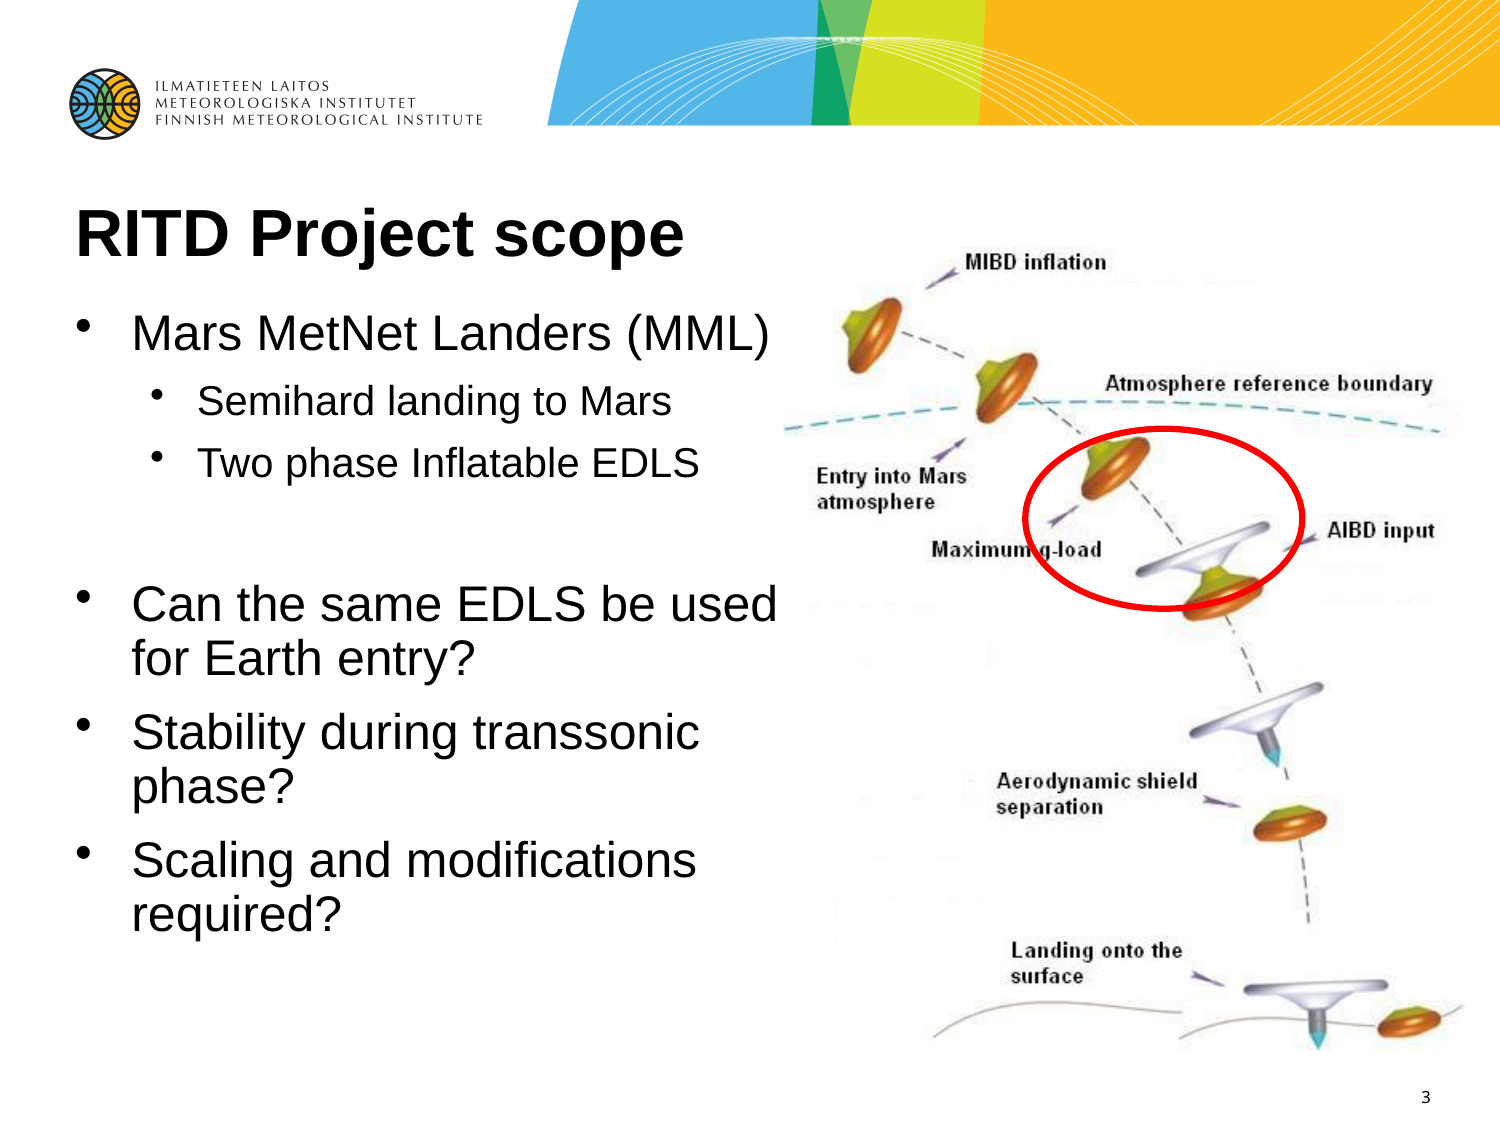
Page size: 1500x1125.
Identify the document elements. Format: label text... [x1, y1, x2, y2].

list Mars MetNet Landers (MML) Semihard landing to Mars Two phase Inflatable EDLS Can the same EDLS be used for Earth entry? Stability during transsonic phase? Scaling and modifications required? [75, 307, 784, 1075]
picture [783, 233, 1465, 1057]
title RITD Project scope [75, 189, 1425, 284]
slide_number 3 [1350, 1086, 1431, 1116]
picture [0, 0, 1500, 140]
